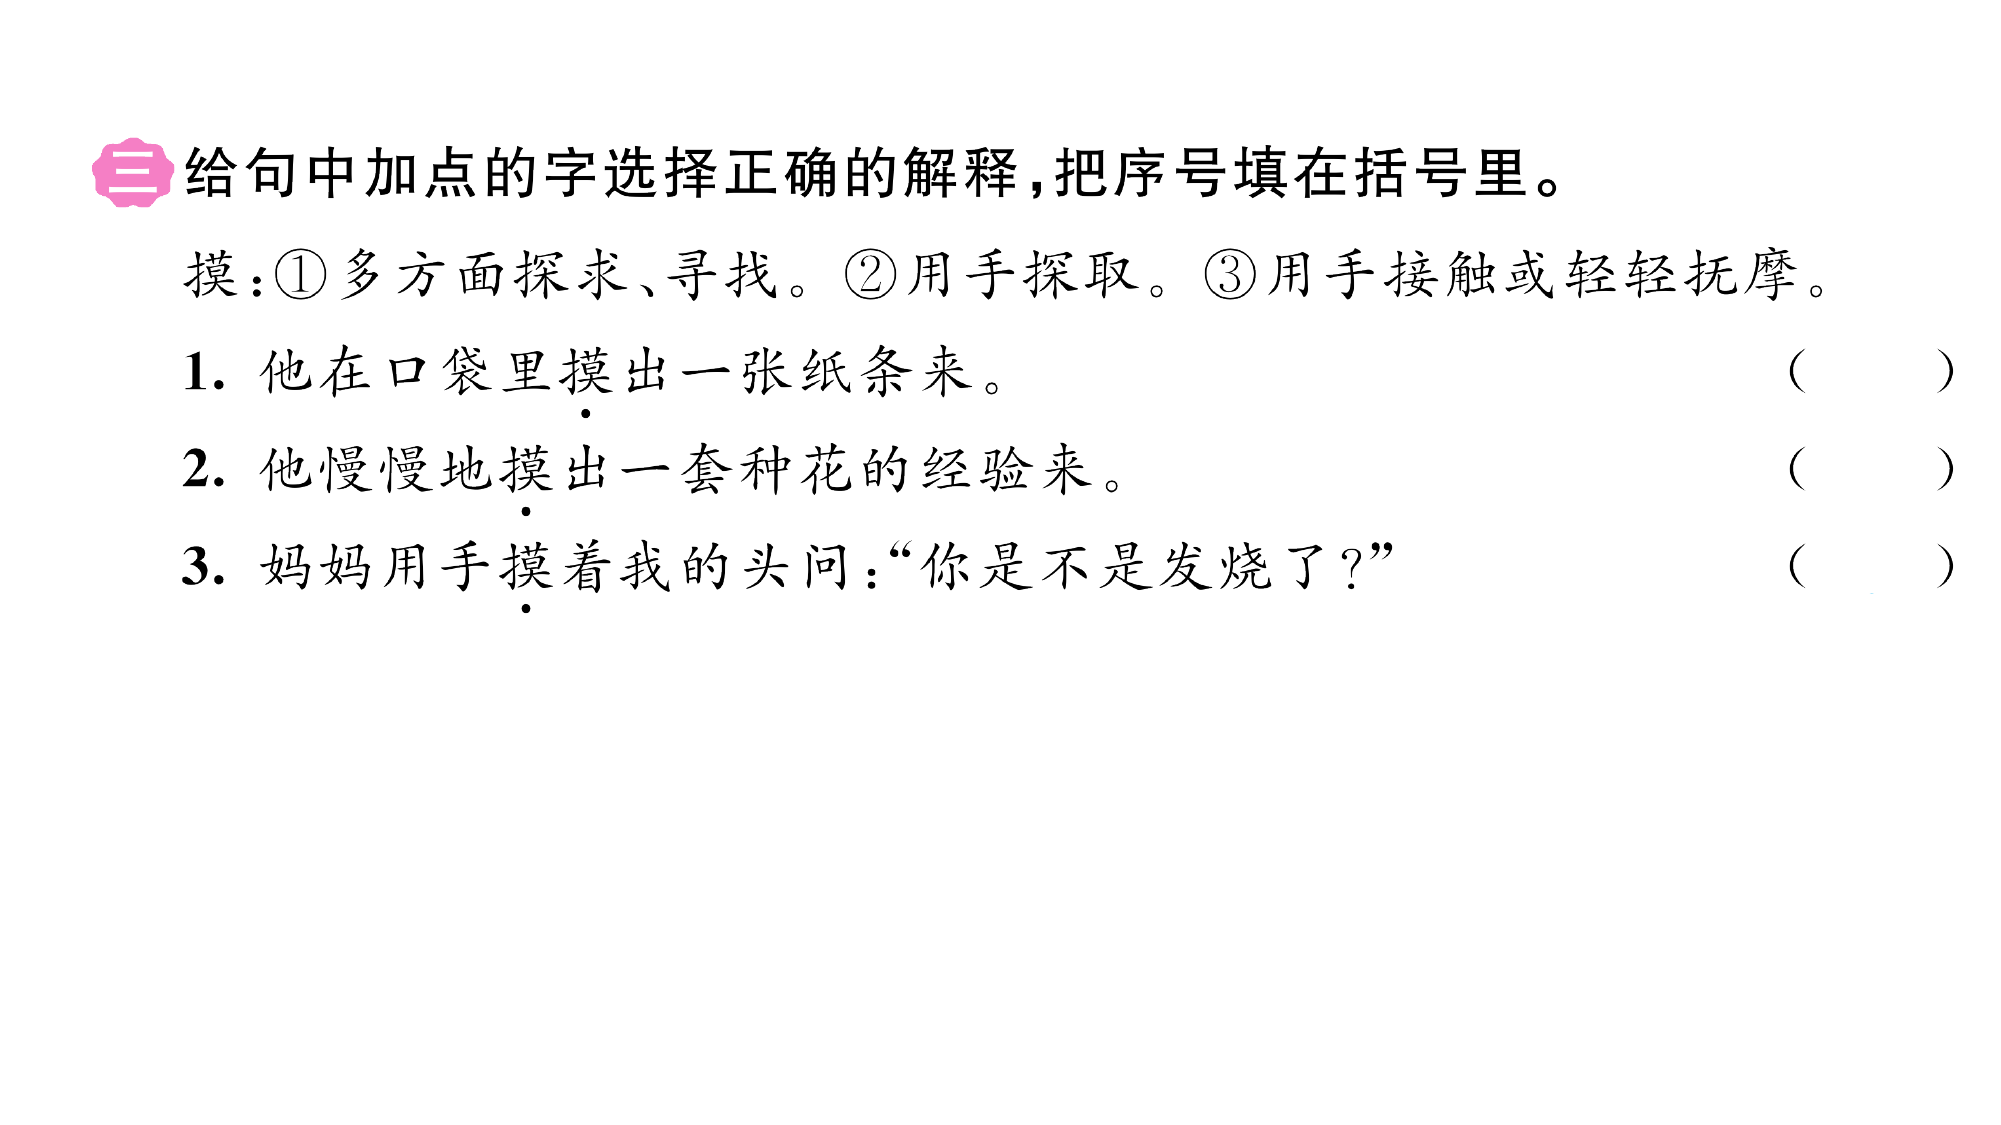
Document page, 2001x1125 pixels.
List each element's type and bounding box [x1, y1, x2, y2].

picture [88, 118, 1979, 616]
